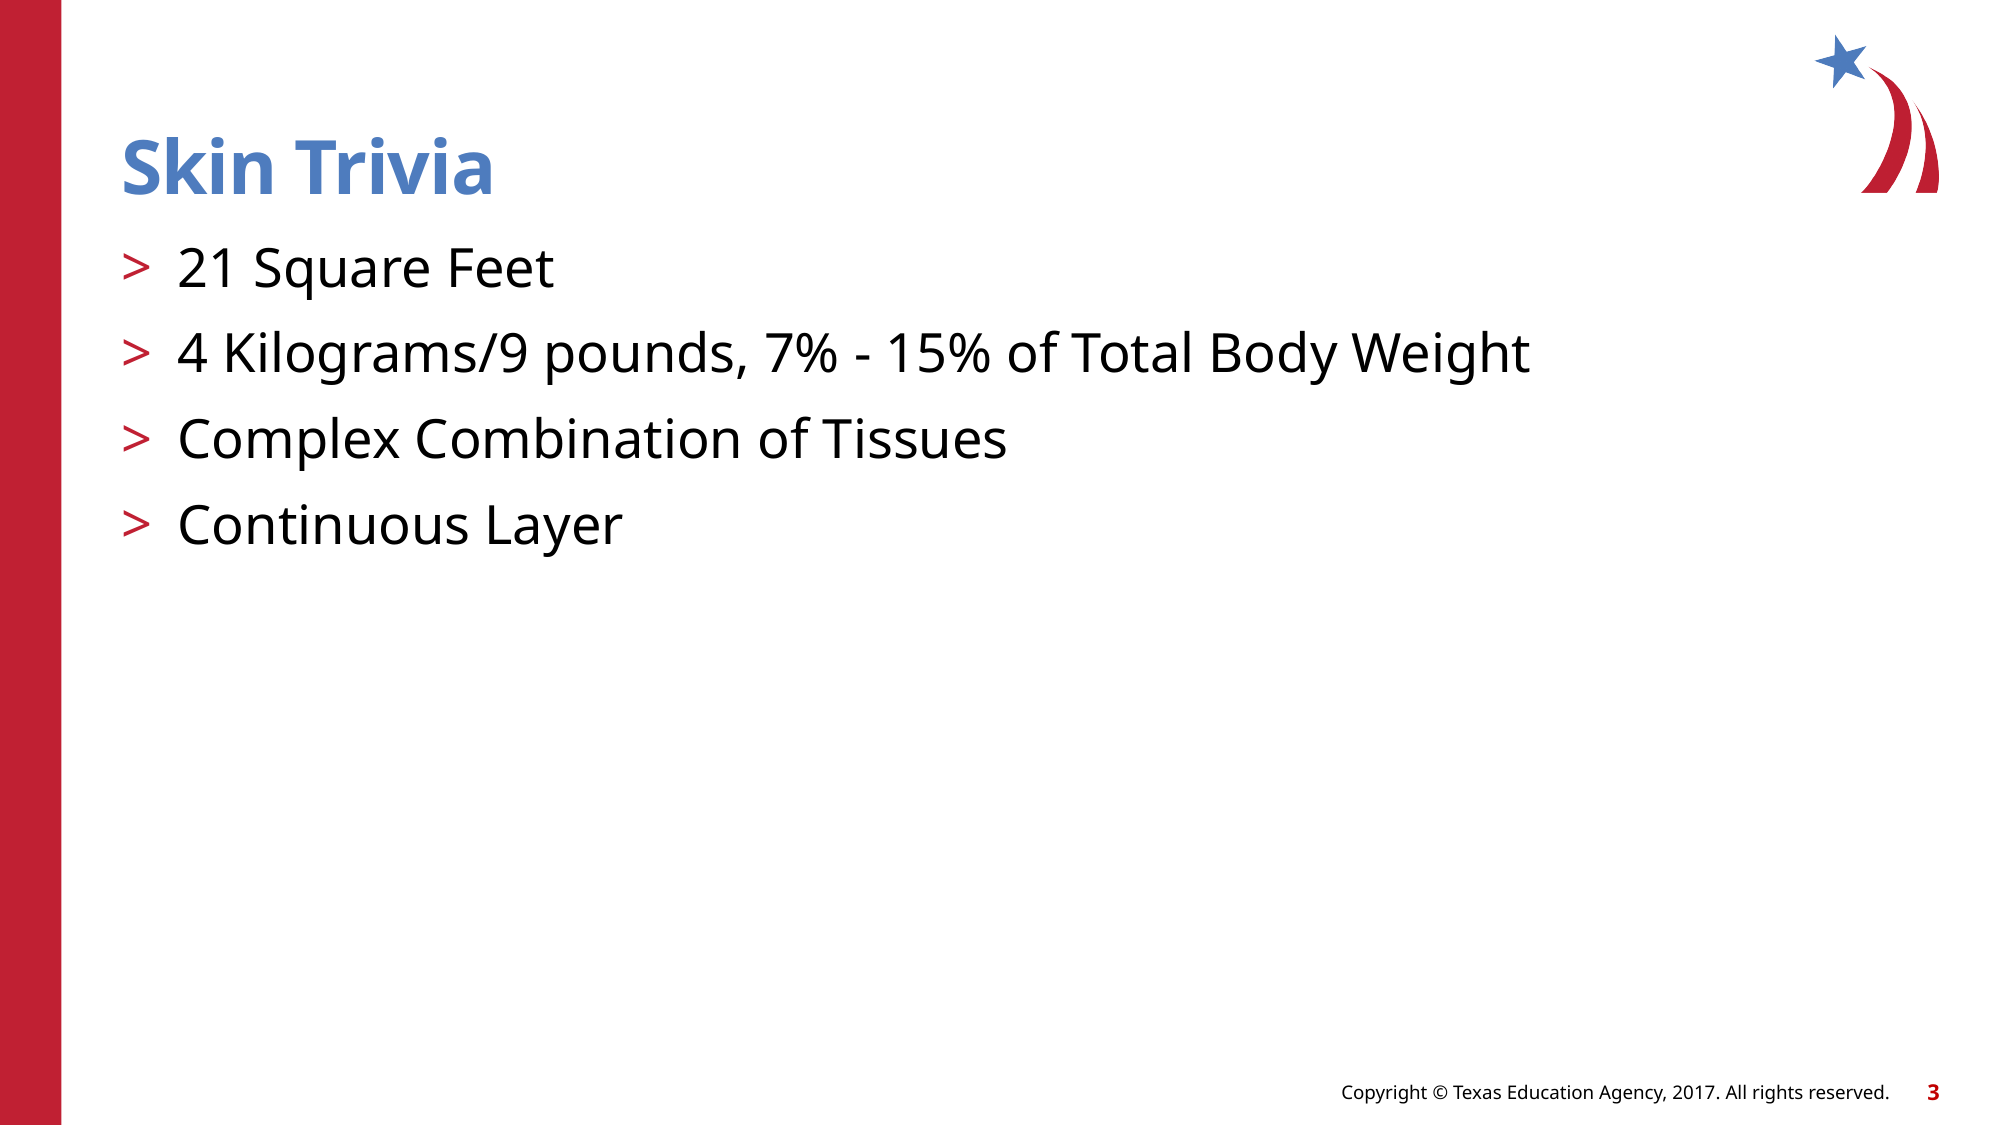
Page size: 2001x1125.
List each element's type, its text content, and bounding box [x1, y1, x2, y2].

list 21 Square Feet 4 Kilograms/9 pounds, 7% - 15% of Total Body Weight Complex Combination of Tissues Continuous Layer [121, 233, 1936, 1010]
title Skin Trivia [121, 66, 1772, 211]
picture [1814, 34, 1939, 193]
